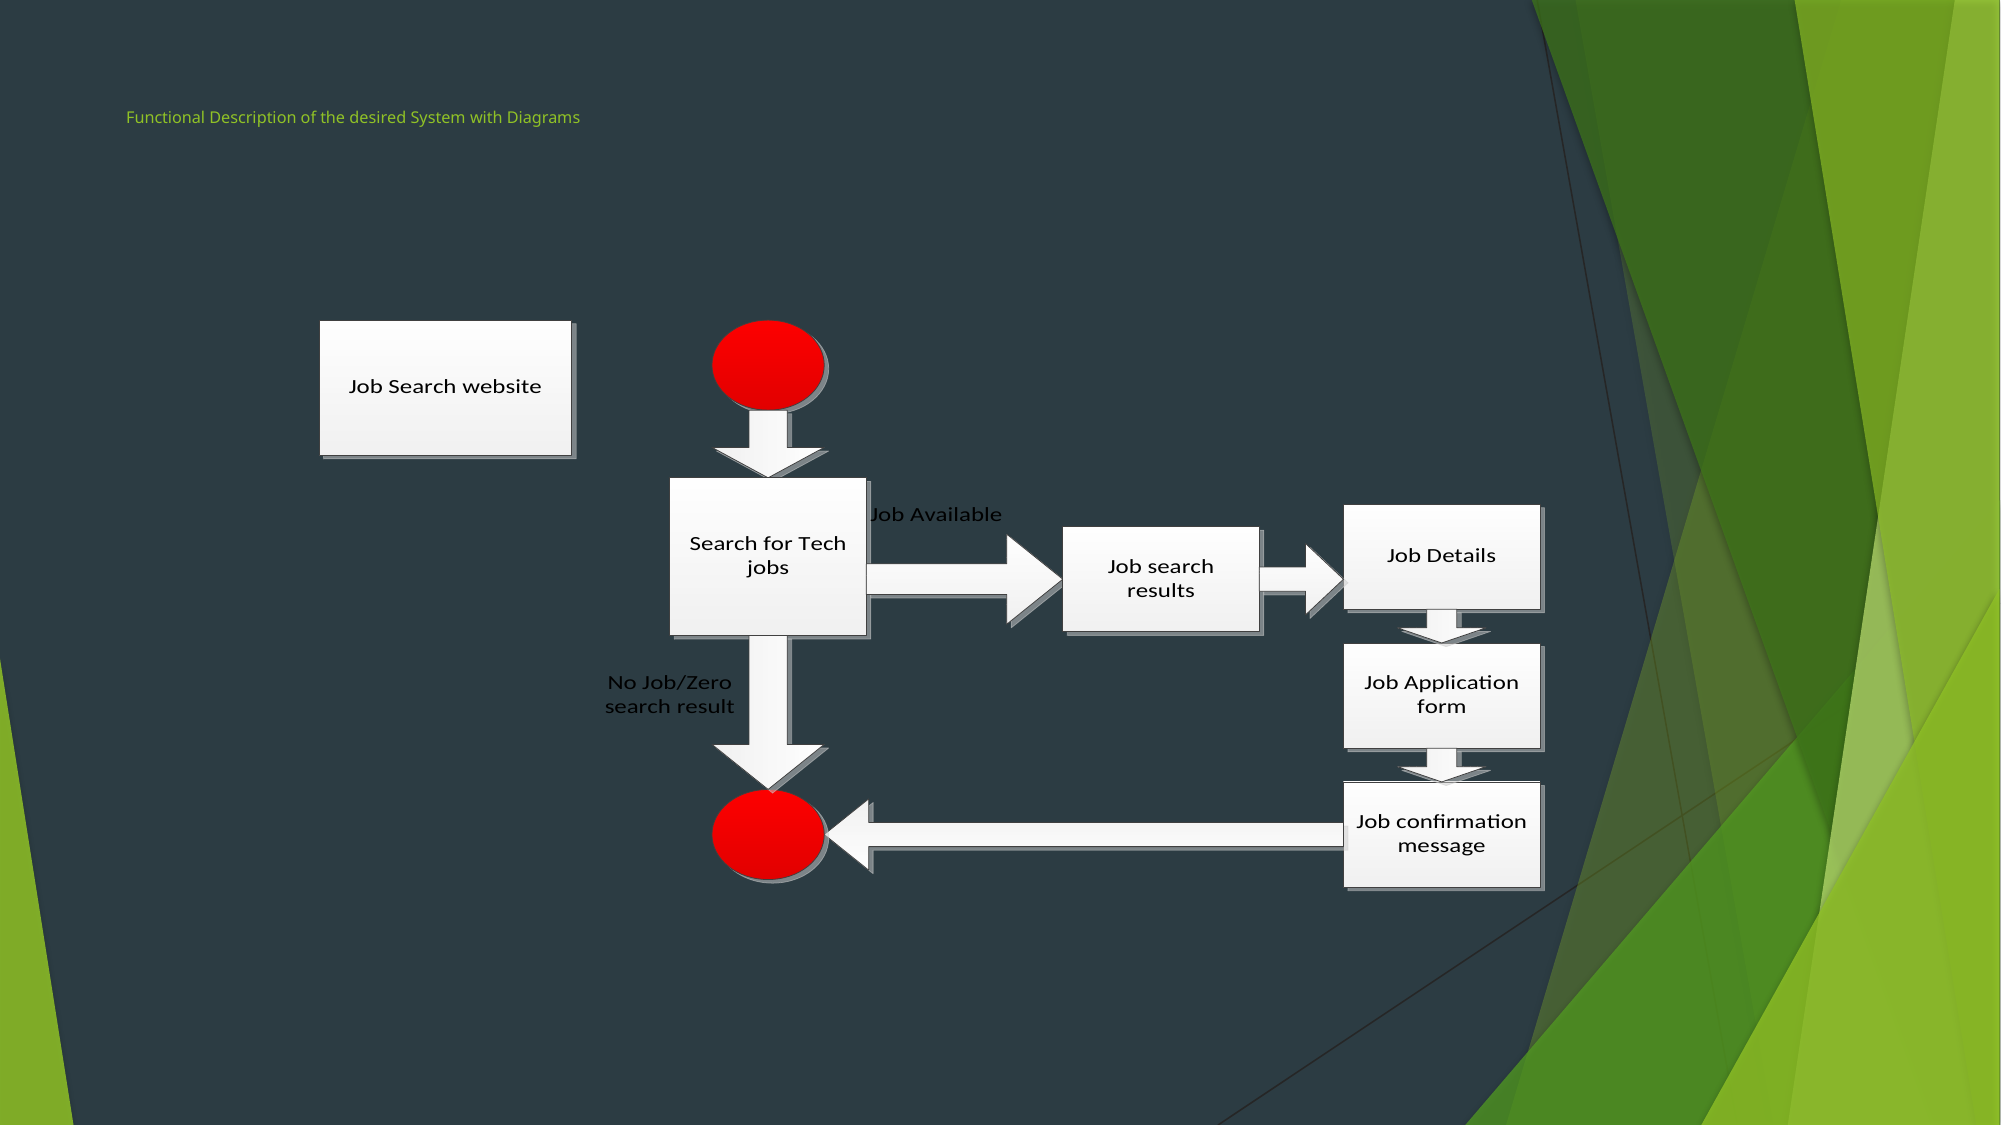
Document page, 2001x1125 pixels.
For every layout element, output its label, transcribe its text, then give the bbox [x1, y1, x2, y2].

title Functional Description of the desired System with Diagrams [111, 99, 1704, 214]
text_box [314, 316, 1550, 895]
